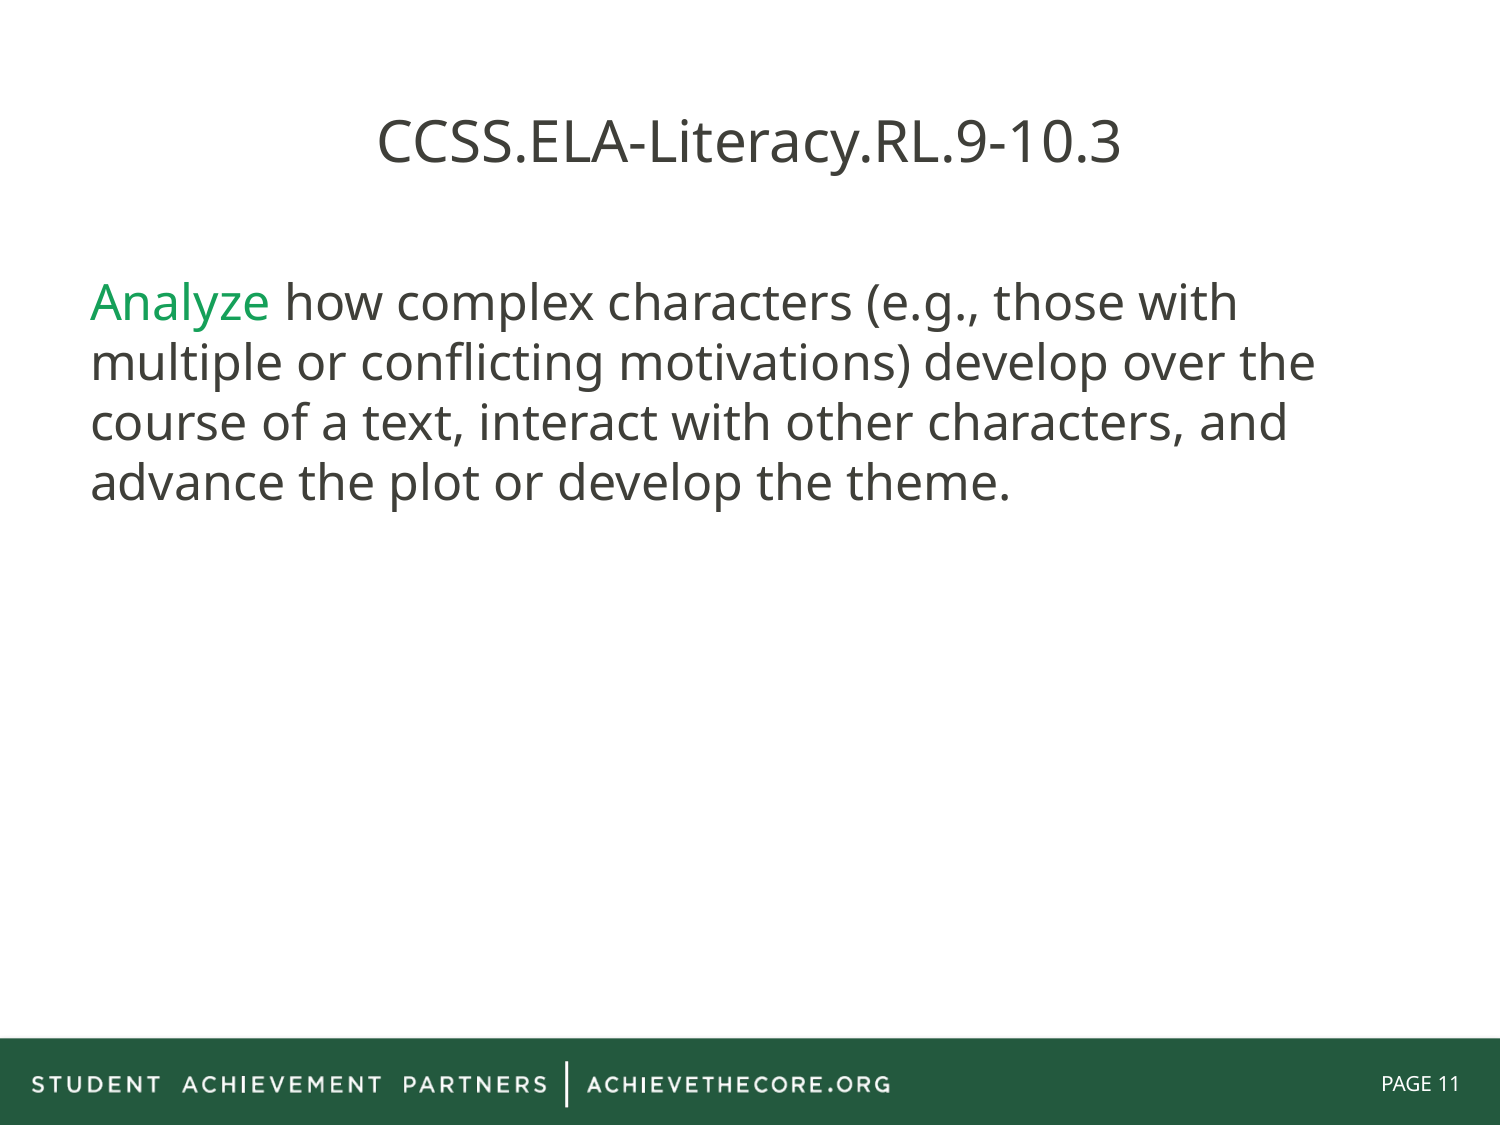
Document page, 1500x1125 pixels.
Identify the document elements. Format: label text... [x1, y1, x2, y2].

list Analyze how complex characters (e.g., those with multiple or conflicting motivations) develop over the course of a text, interact with other characters, and advance the plot or develop the theme. [75, 262, 1425, 1005]
title CCSS.ELA-Literacy.RL.9-10.3 [75, 45, 1425, 233]
